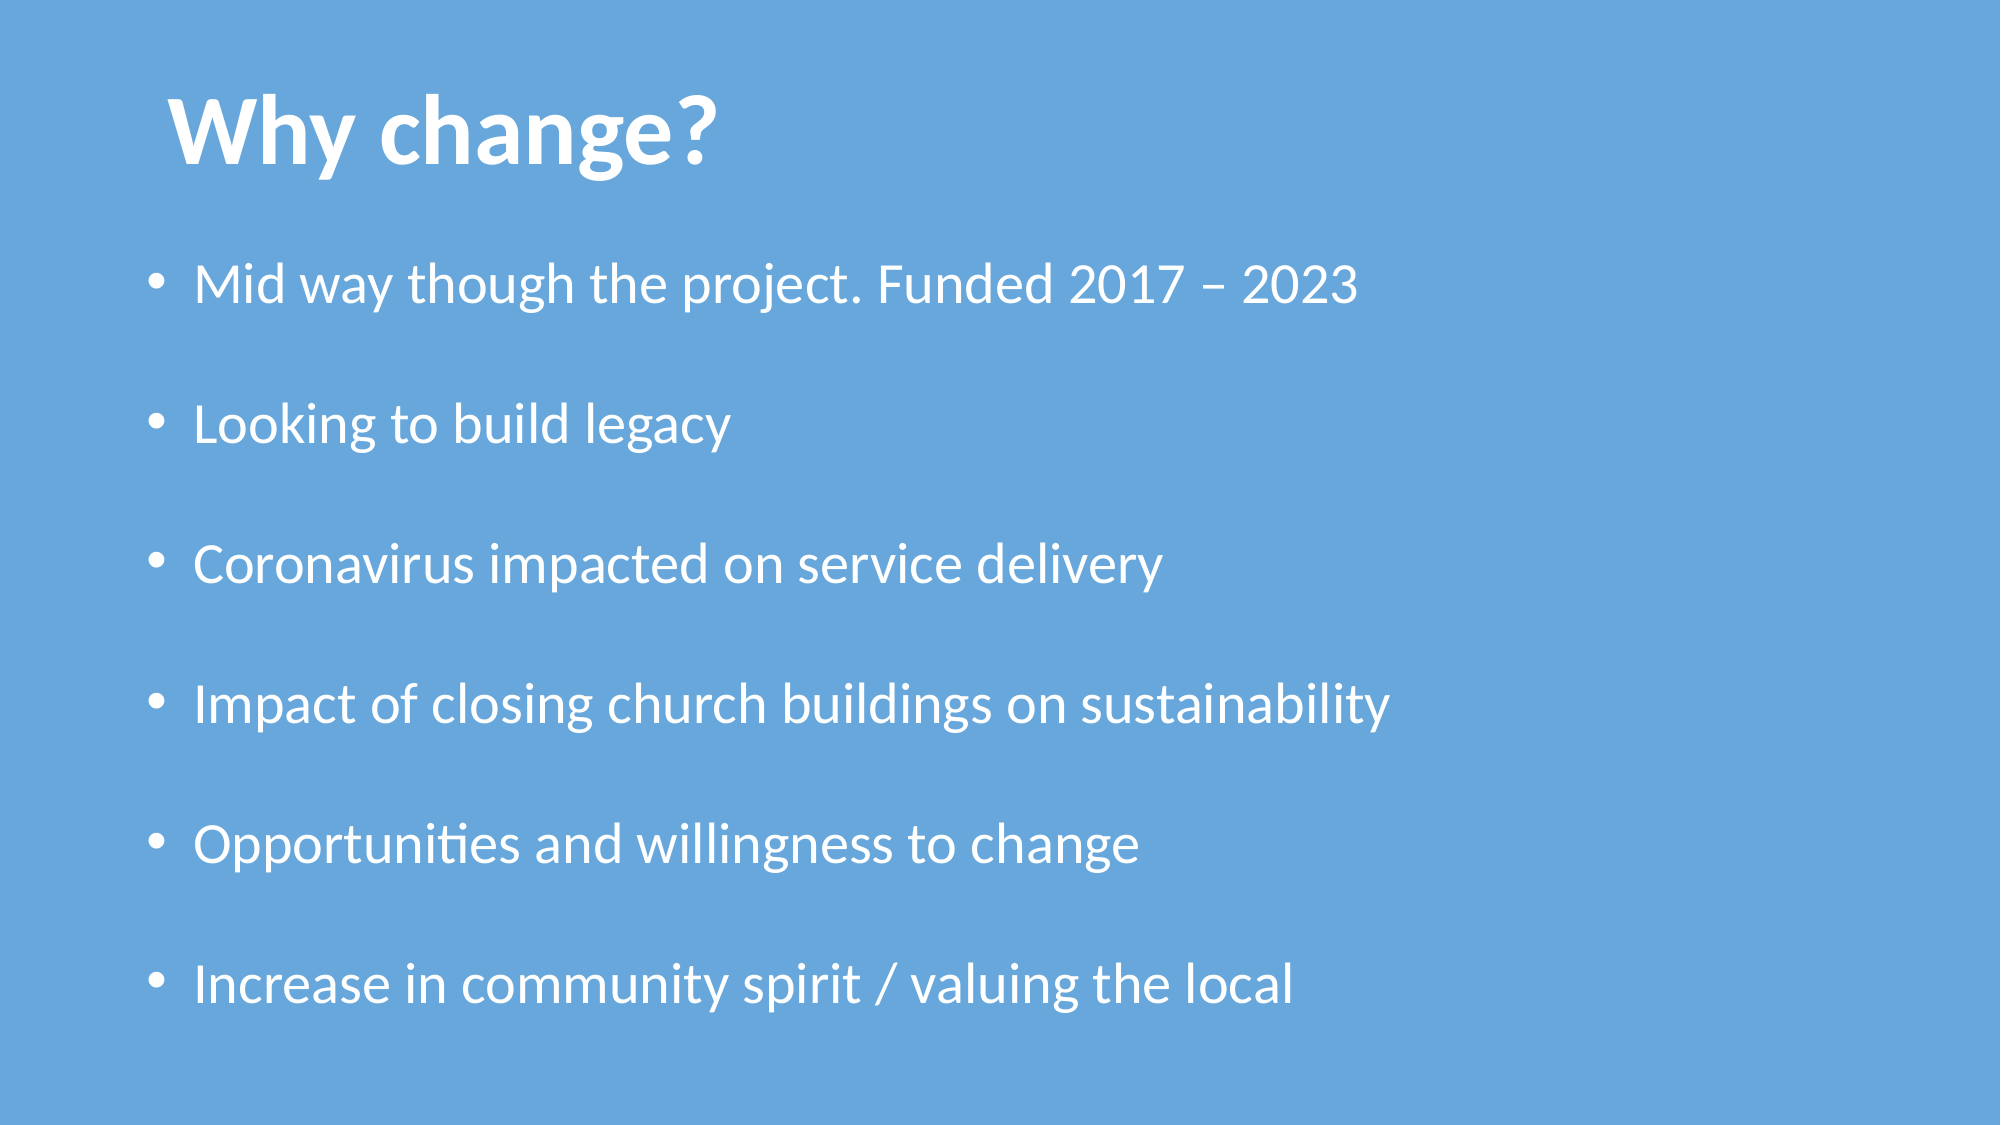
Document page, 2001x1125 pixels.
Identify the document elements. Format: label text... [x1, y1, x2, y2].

text_box Why change? [152, 57, 1143, 193]
text_box Mid way though the project. Funded 2017 – 2023 Looking to build legacy Coronavirus impacted on service delivery Impact of closing church buildings on sustainability Opportunities and willingness to change Increase in community spirit / valuing the local [131, 237, 1844, 1023]
